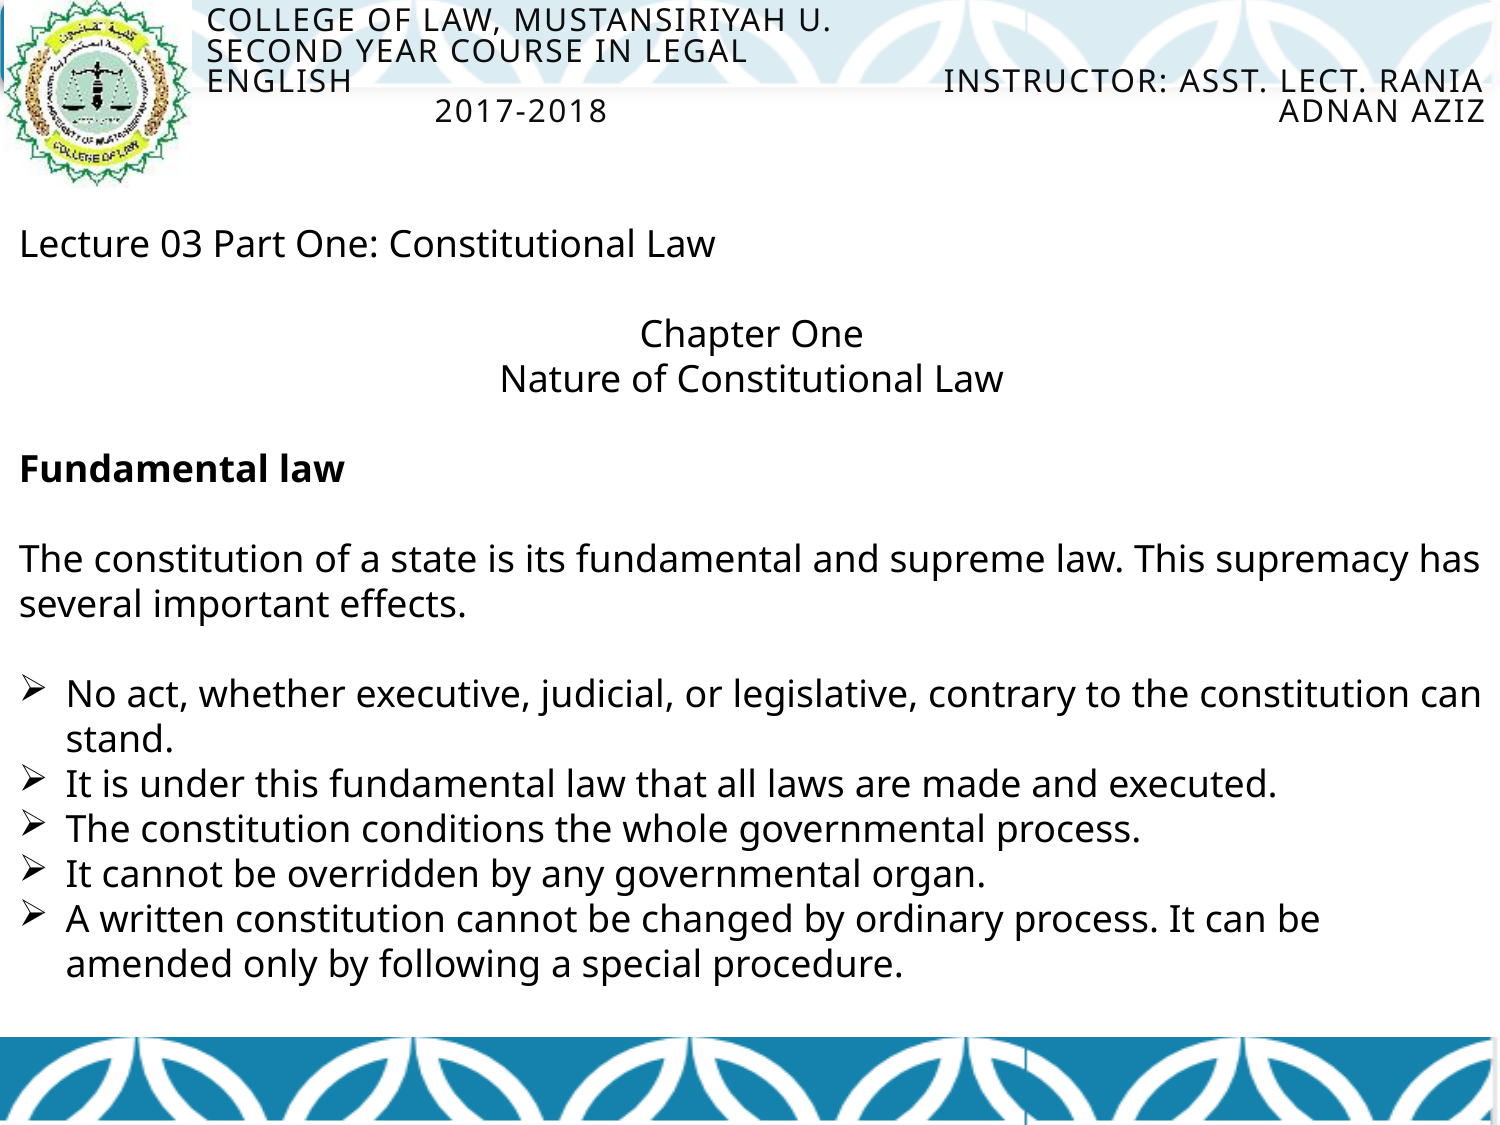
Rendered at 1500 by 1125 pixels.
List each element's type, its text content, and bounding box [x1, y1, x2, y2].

text_box College of Law, Mustansiriyah U. Second Year Course in legal English 2017-2018 Instructor: Asst. Lect. Rania Adnan Aziz [197, 0, 1500, 163]
picture [0, 1037, 1500, 1125]
picture [0, 0, 192, 188]
text_box Lecture 03 Part One: Constitutional Law Chapter One Nature of Constitutional Law Fundamental law The constitution of a state is its fundamental and supreme law. This supremacy has several important effects. No act, whether executive, judicial, or legislative, contrary to the constitution can stand. It is under this fundamental law that all laws are made and executed. The constitution conditions the whole governmental process. It cannot be overridden by any governmental organ. A written constitution cannot be changed by ordinary process. It can be amended only by following a special procedure. [4, 212, 1500, 993]
